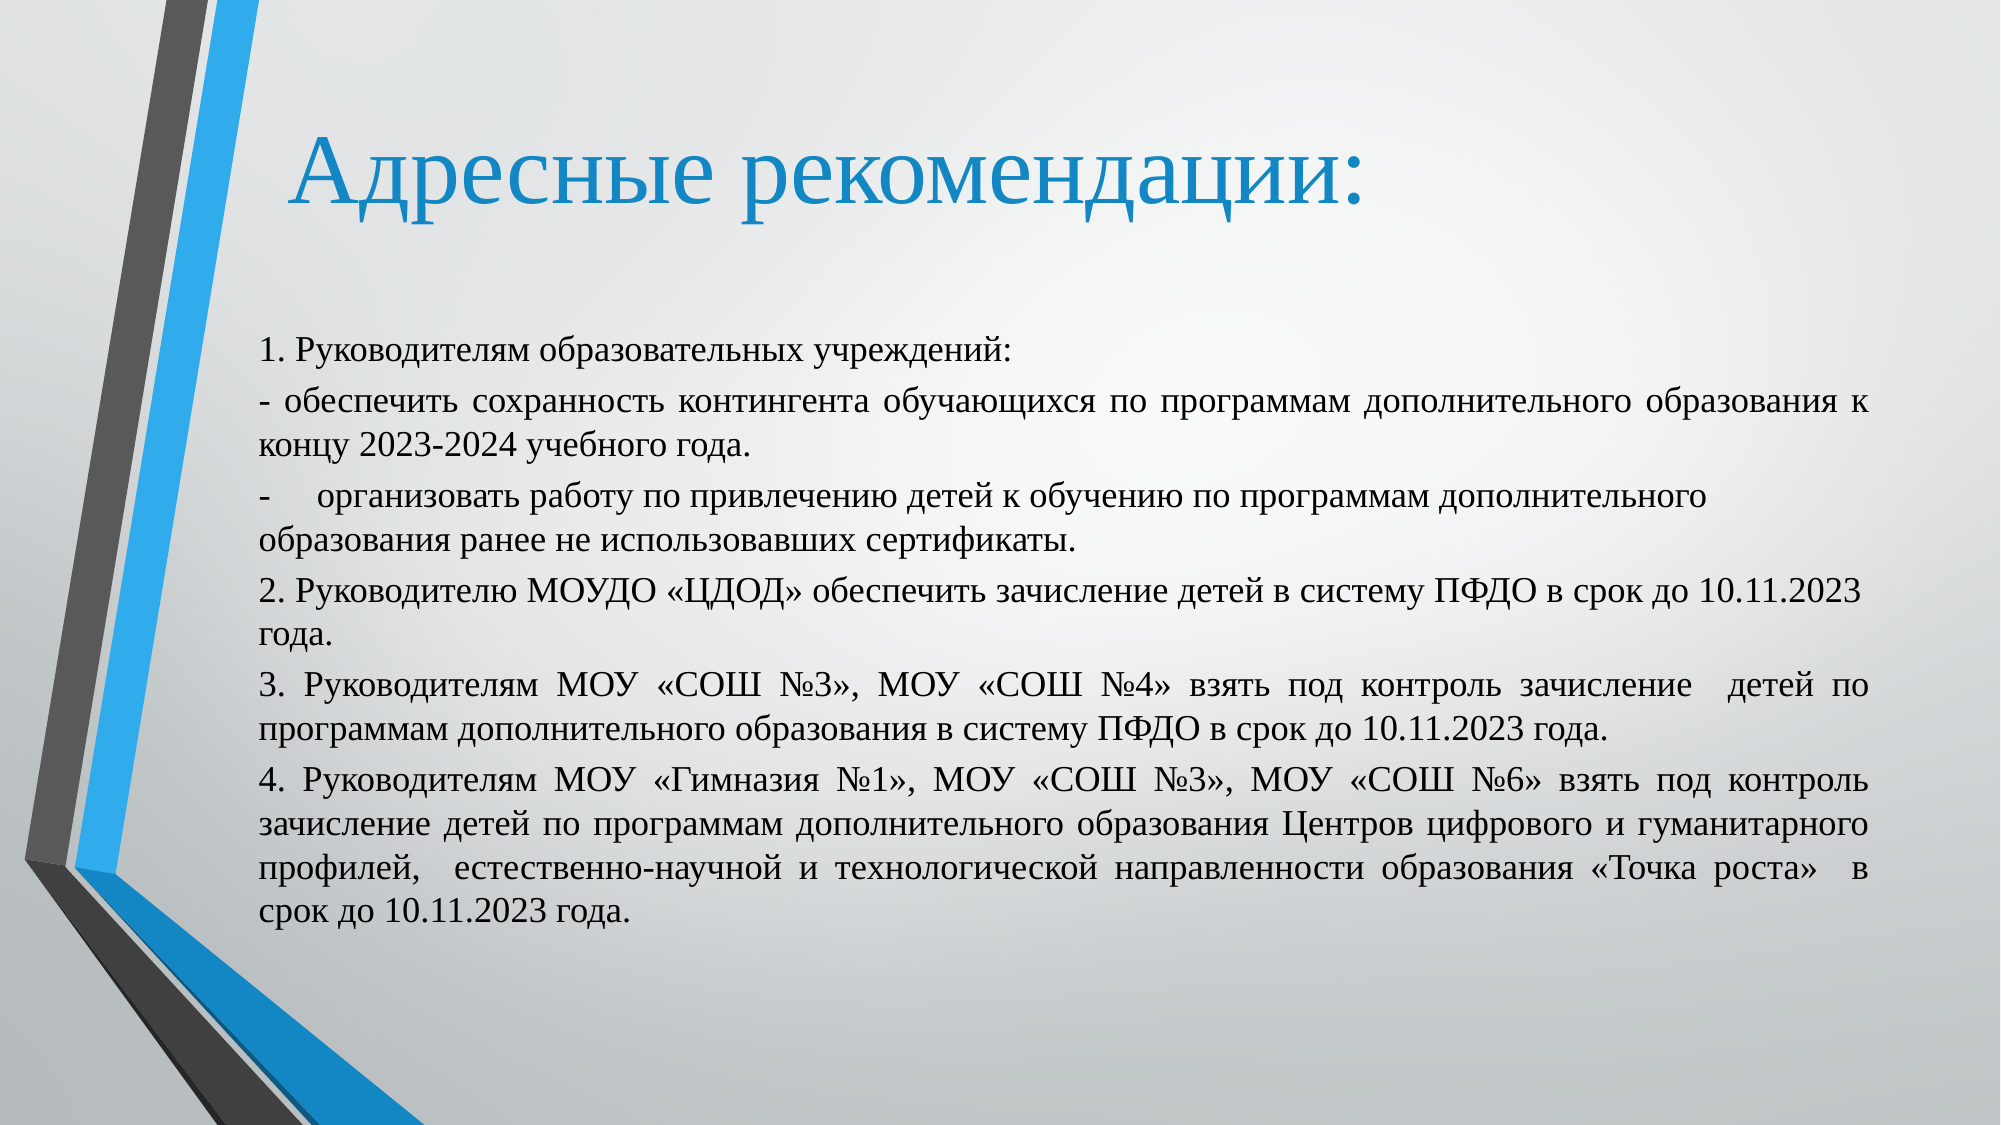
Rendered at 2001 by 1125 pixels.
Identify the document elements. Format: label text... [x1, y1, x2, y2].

list 1. Руководителям образовательных учреждений: - обеспечить сохранность контингента обучающихся по программам дополнительного образования к концу 2023-2024 учебного года. - организовать работу по привлечению детей к обучению по программам дополнительного образования ранее не использовавших сертификаты. 2. Руководителю МОУДО «ЦДОД» обеспечить зачисление детей в систему ПФДО в срок до 10.11.2023 года. 3. Руководителям МОУ «СОШ №3», МОУ «СОШ №4» взять под контроль зачисление детей по программам дополнительного образования в систему ПФДО в срок до 10.11.2023 года. 4. Руководителям МОУ «Гимназия №1», МОУ «СОШ №3», МОУ «СОШ №6» взять под контроль зачисление детей по программам дополнительного образования Центров цифрового и гуманитарного профилей, естественно-научной и технологической направленности образования «Точка роста» в срок до 10.11.2023 года. [243, 317, 1887, 945]
title Адресные рекомендации: [272, 34, 1722, 294]
